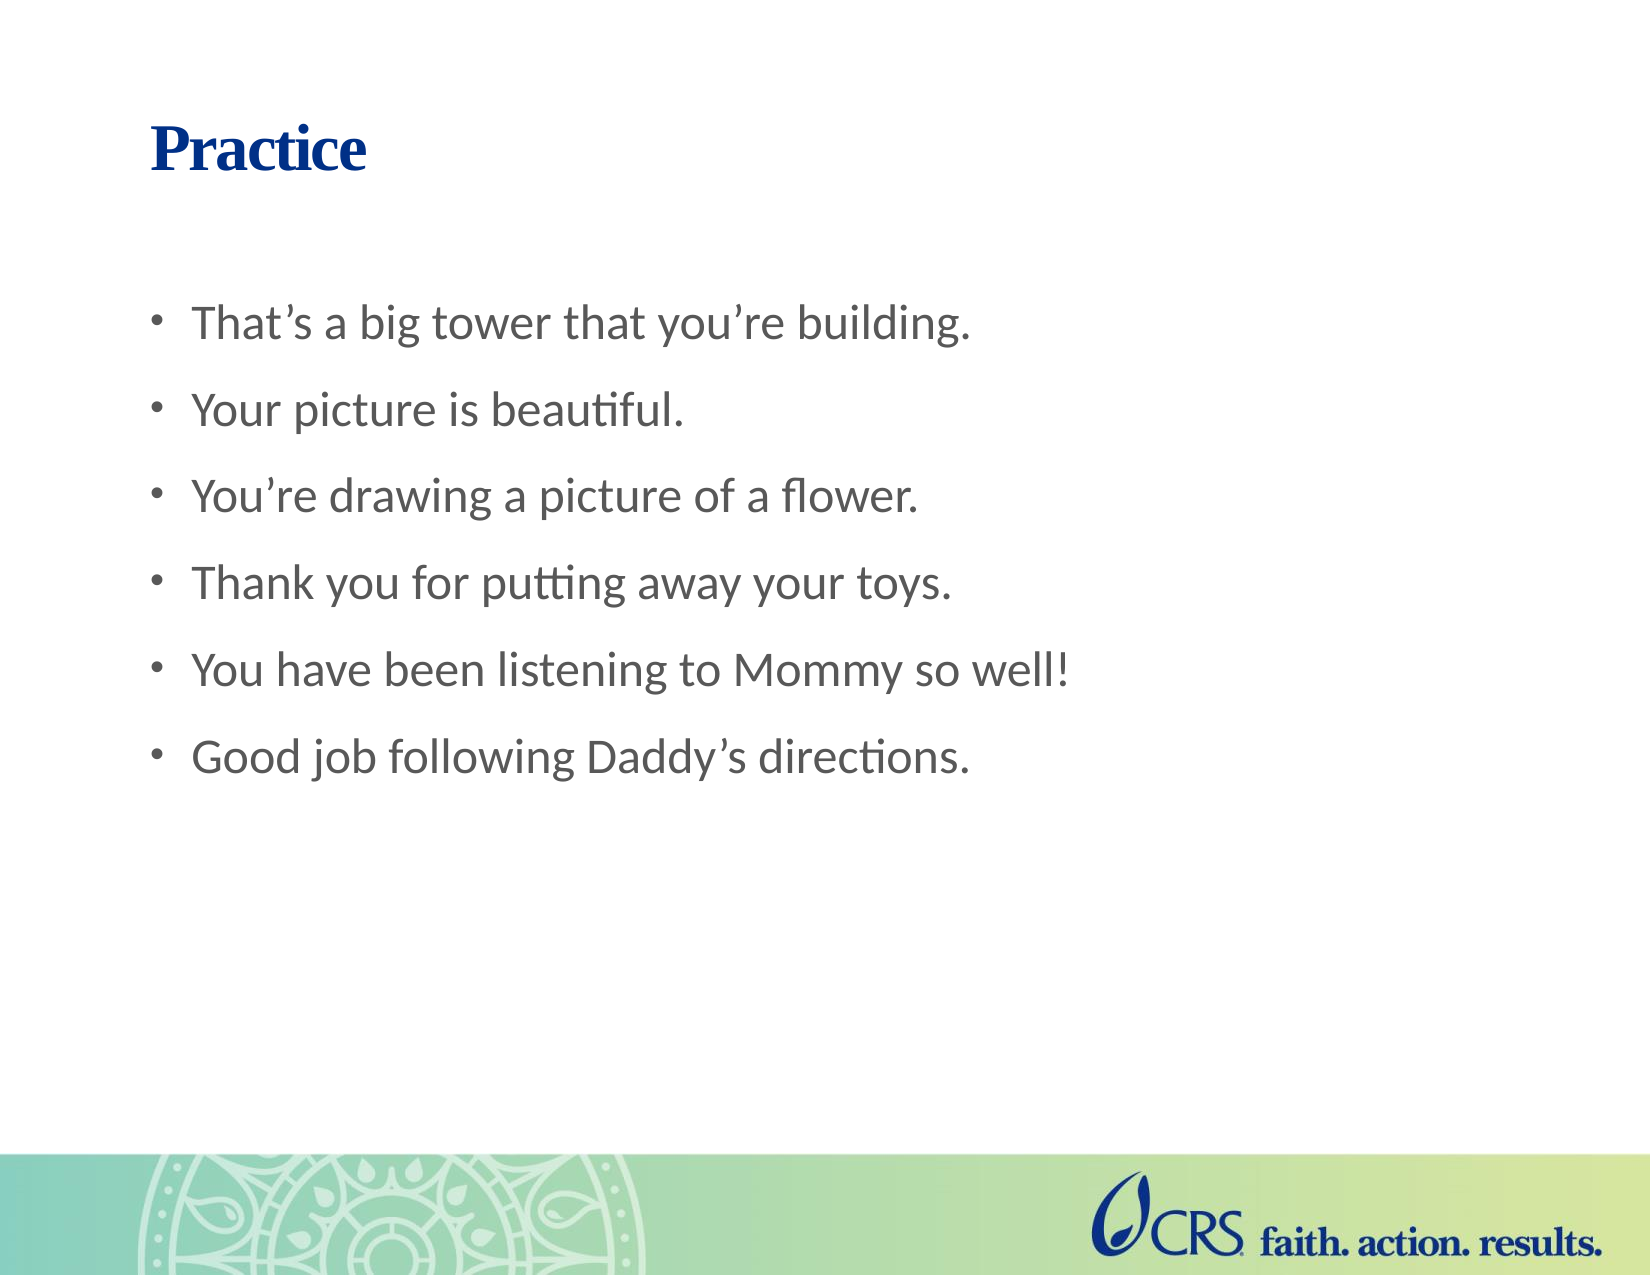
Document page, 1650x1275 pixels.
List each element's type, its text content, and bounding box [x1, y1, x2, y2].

list That’s a big tower that you’re building. Your picture is beautiful. You’re drawing a picture of a flower. Thank you for putting away your toys. You have been listening to Mommy so well! Good job following Daddy’s directions. [150, 283, 1527, 1049]
picture [0, 1153, 1650, 1275]
title Practice [150, 0, 1350, 184]
